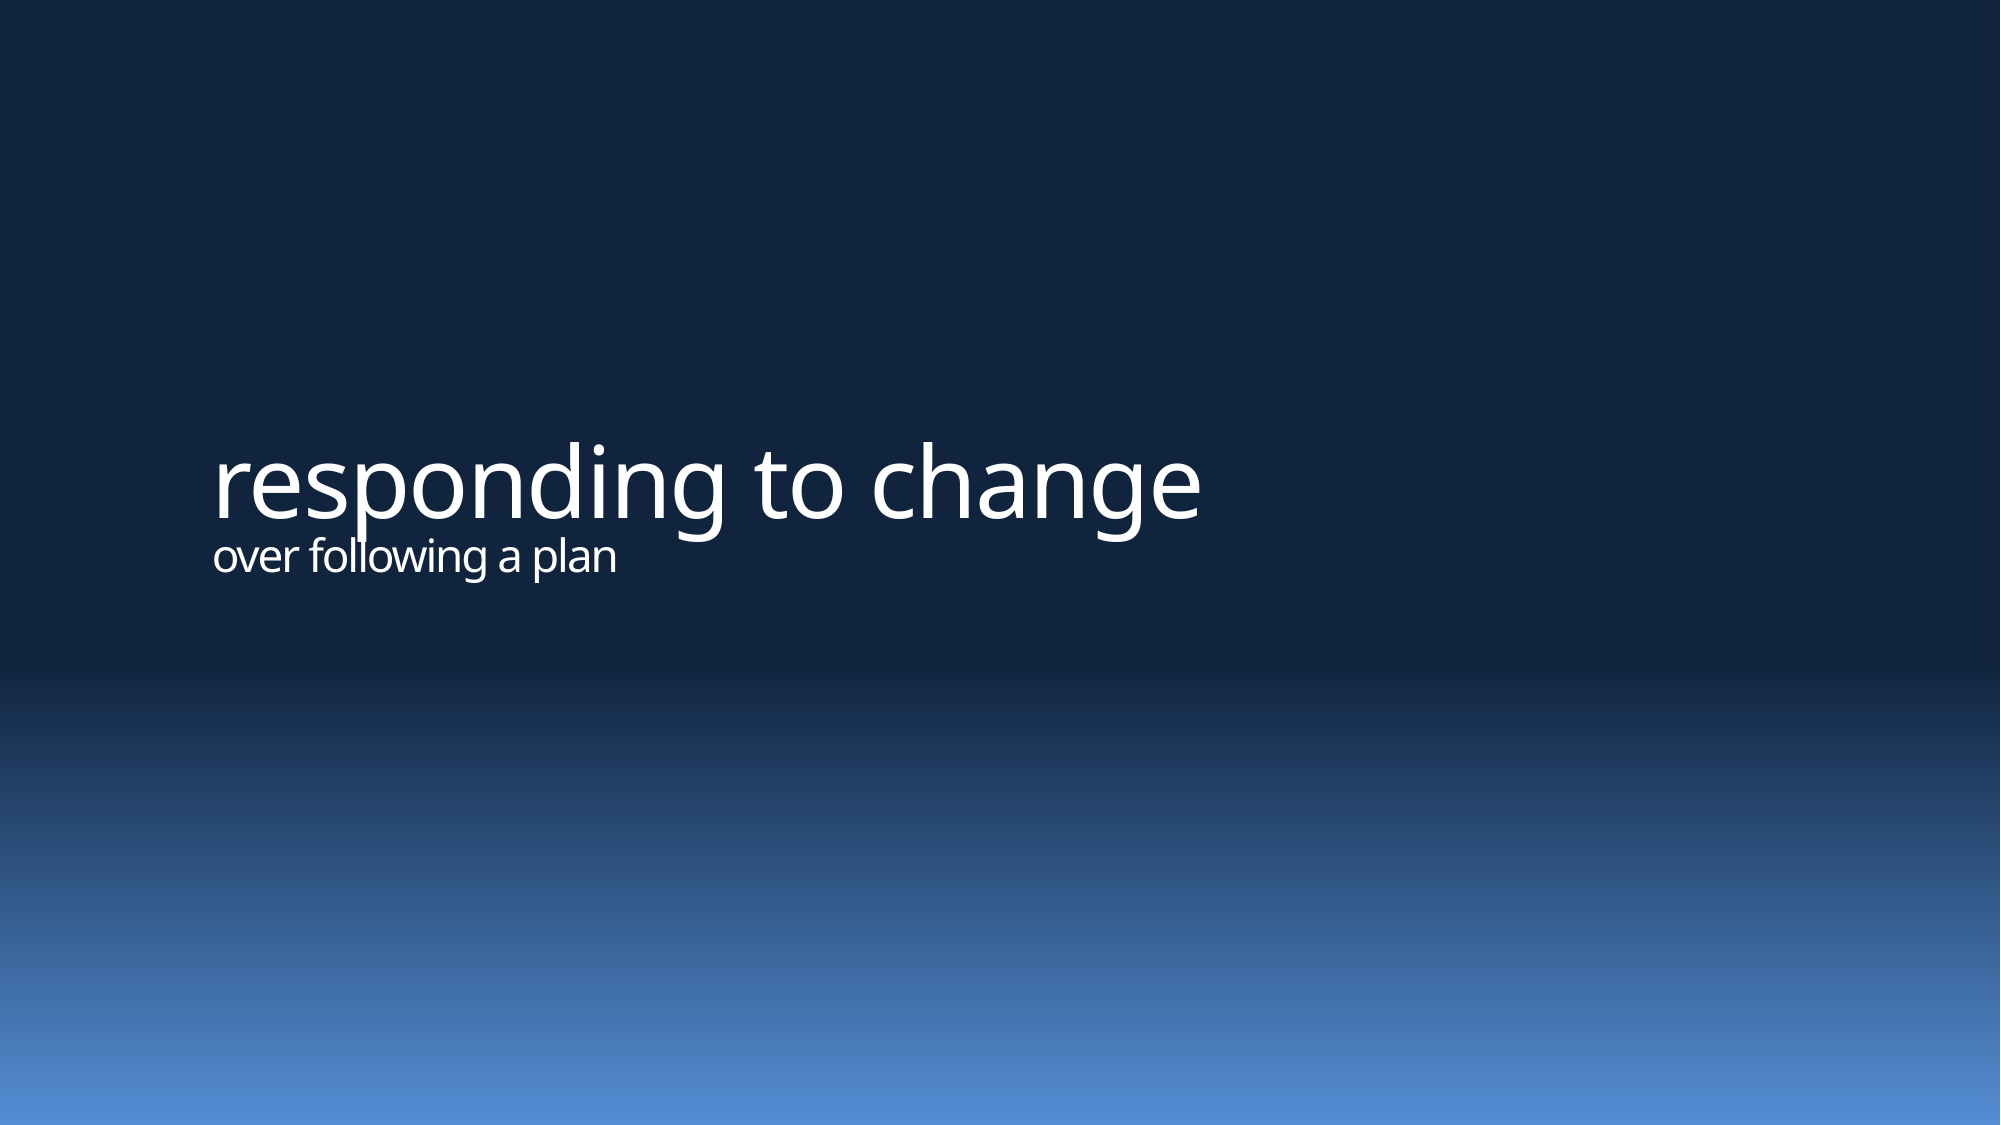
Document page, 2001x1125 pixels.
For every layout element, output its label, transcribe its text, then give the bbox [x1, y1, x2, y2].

title responding to change over following a plan [196, 97, 1804, 925]
